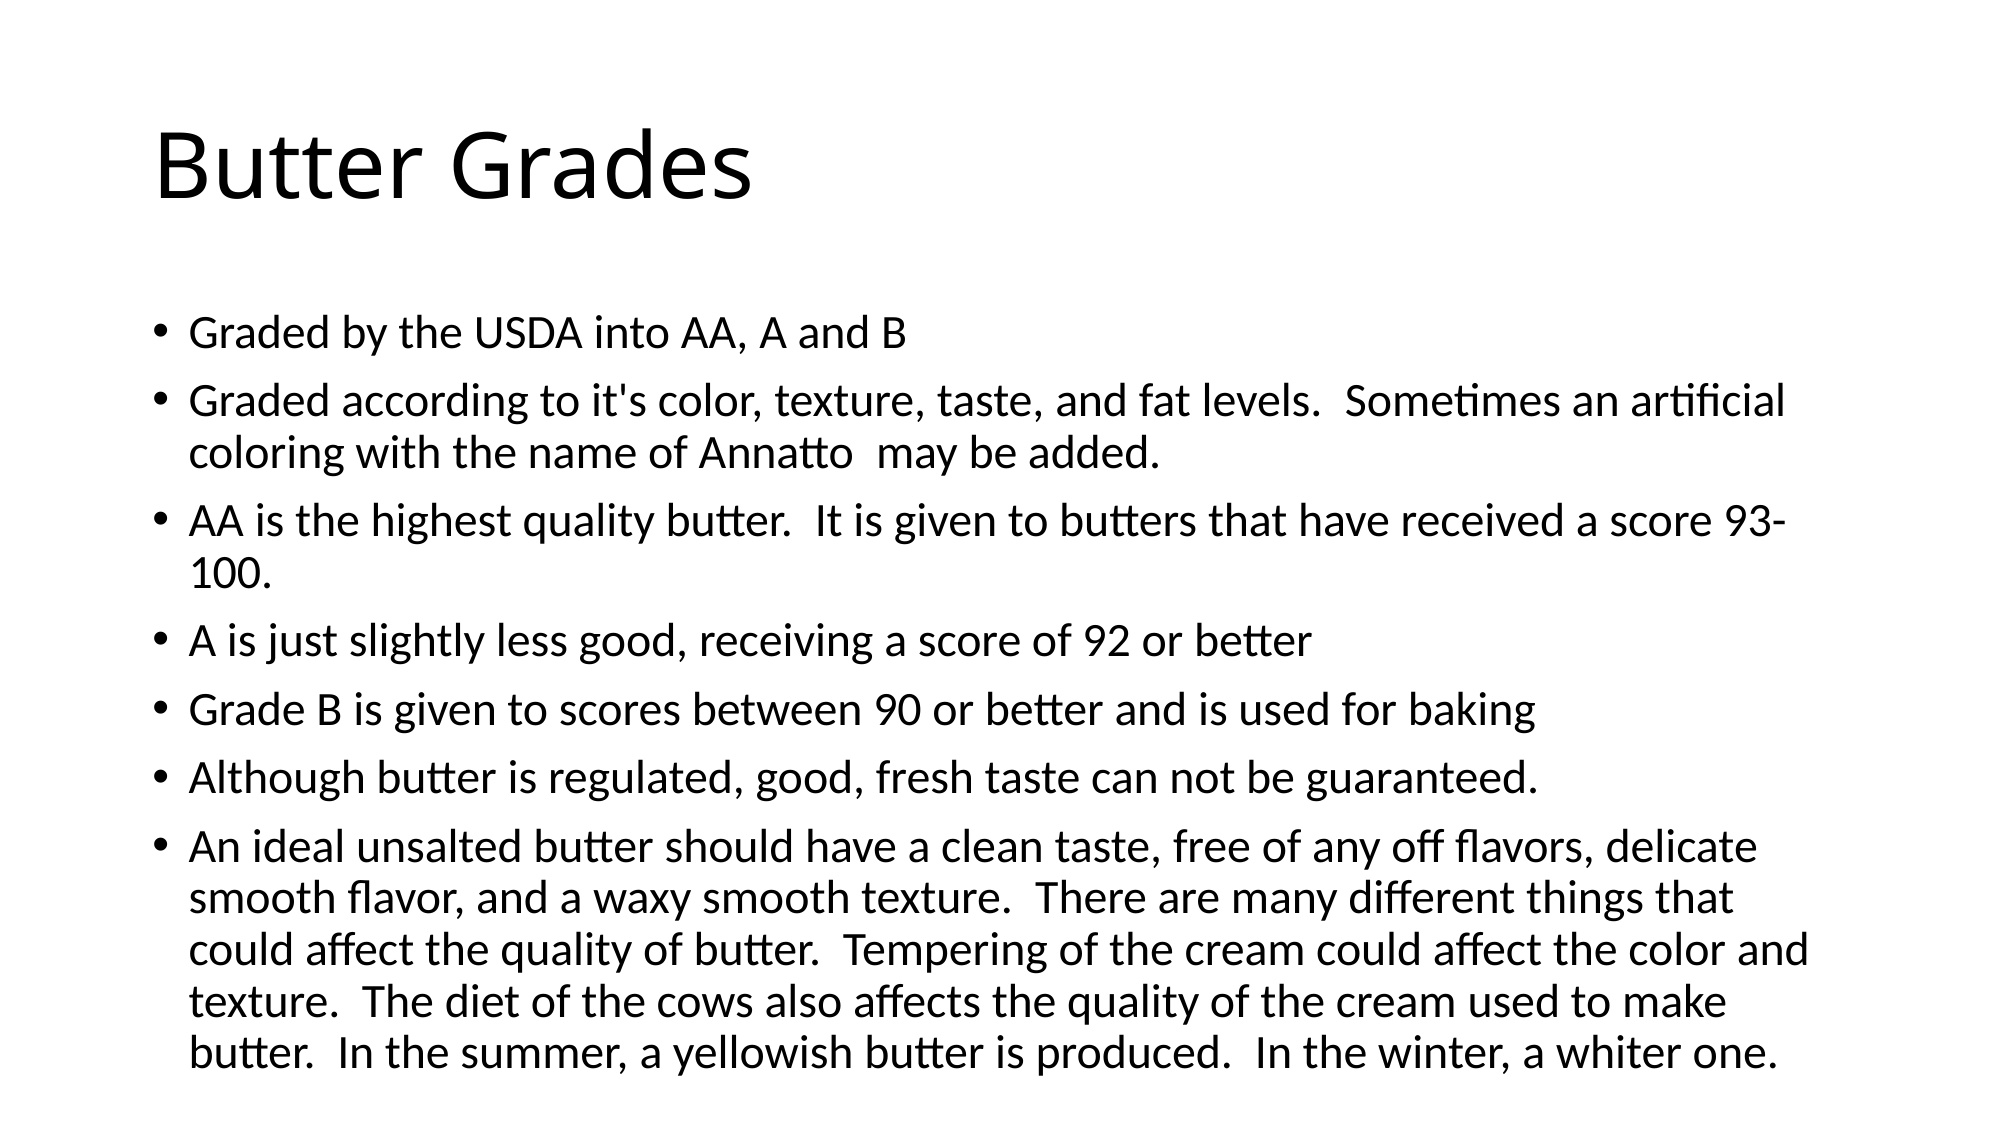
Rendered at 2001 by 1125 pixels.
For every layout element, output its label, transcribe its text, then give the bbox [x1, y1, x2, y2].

title Butter Grades [137, 59, 1863, 278]
list Graded by the USDA into AA, A and B Graded according to it's color, texture, taste, and fat levels. Sometimes an artificial coloring with the name of Annatto may be added. AA is the highest quality butter. It is given to butters that have received a score 93-100. A is just slightly less good, receiving a score of 92 or better Grade B is given to scores between 90 or better and is used for baking Although butter is regulated, good, fresh taste can not be guaranteed. An ideal unsalted butter should have a clean taste, free of any off flavors, delicate smooth flavor, and a waxy smooth texture. There are many different things that could affect the quality of butter. Tempering of the cream could affect the color and texture. The diet of the cows also affects the quality of the cream used to make butter. In the summer, a yellowish butter is produced. In the winter, a whiter one. [137, 299, 1863, 1100]
